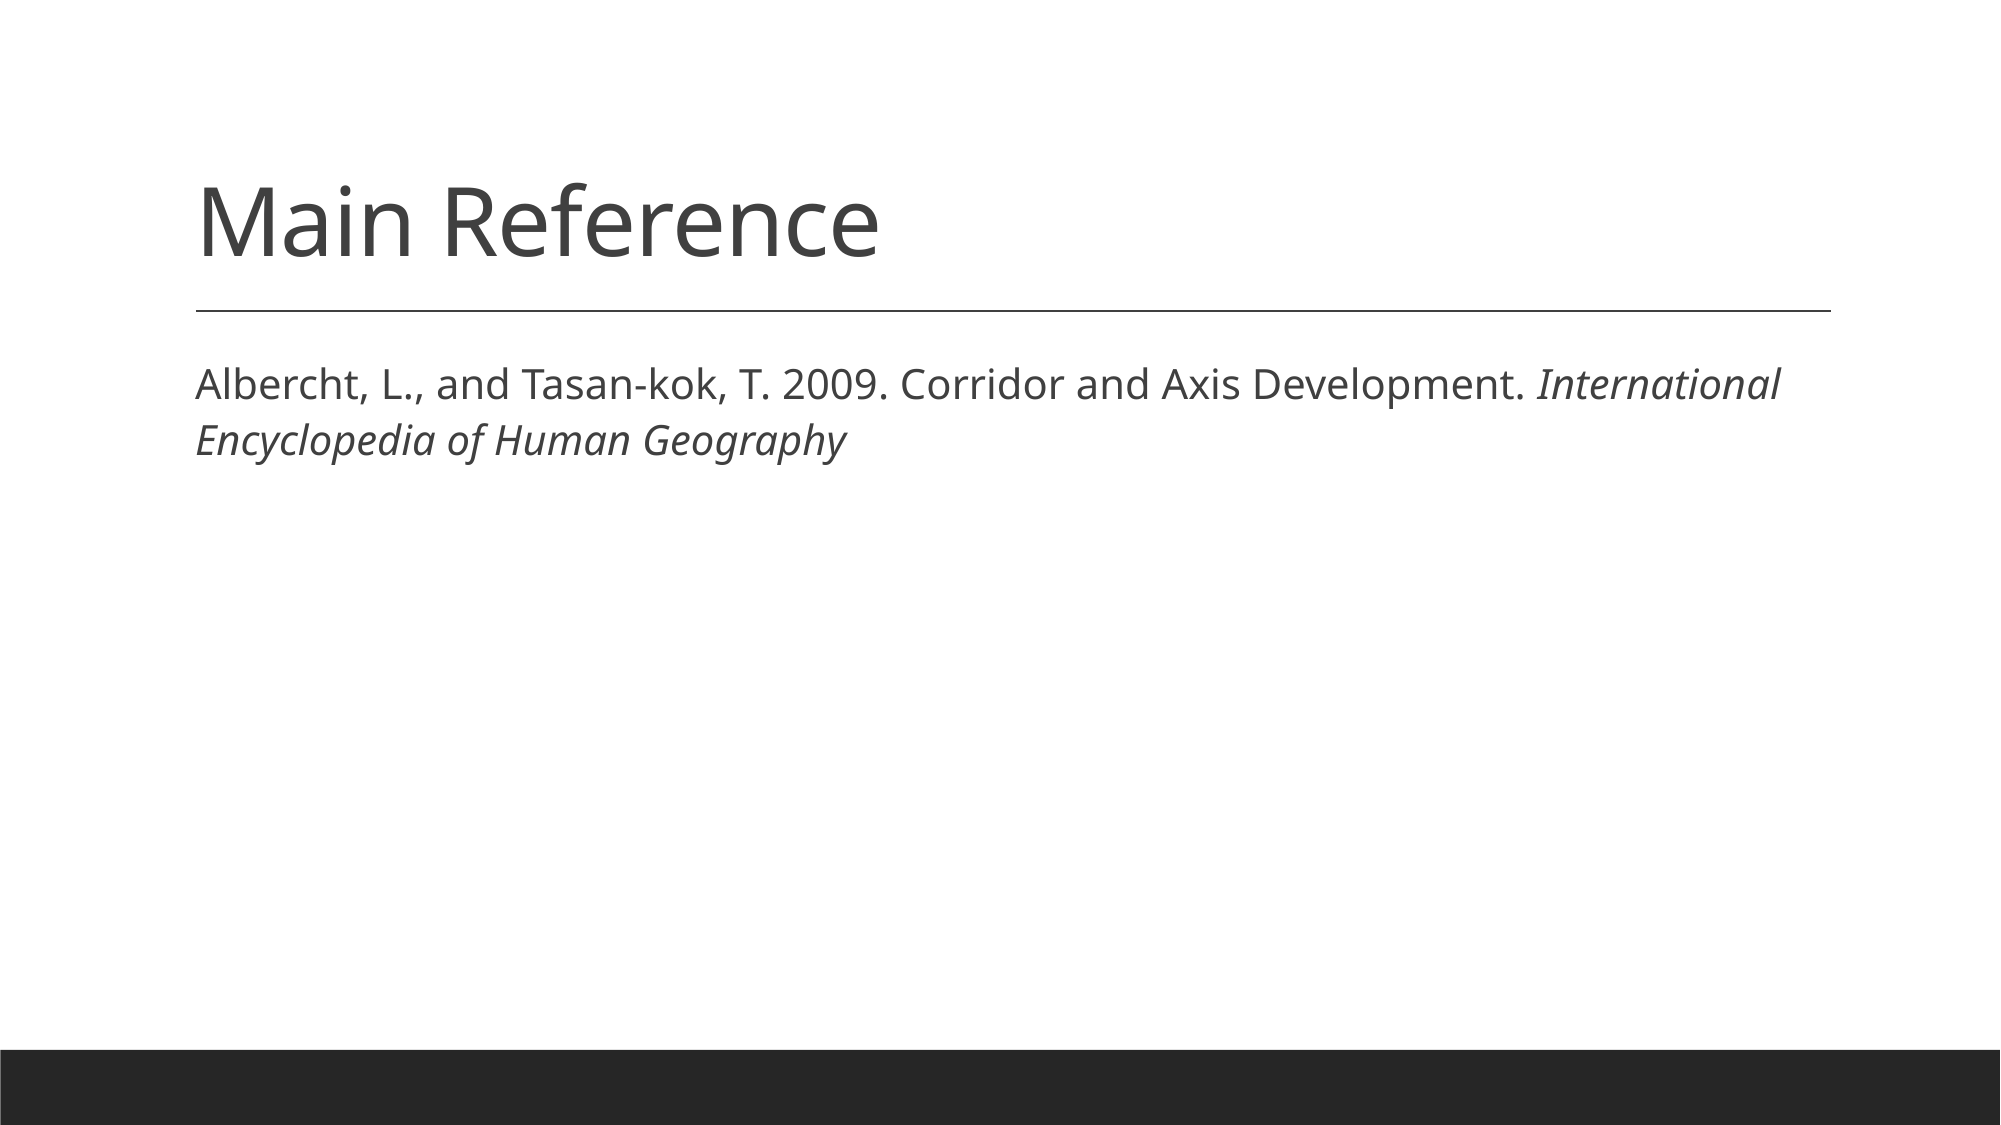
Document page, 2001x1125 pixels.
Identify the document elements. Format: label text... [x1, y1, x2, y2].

title Main Reference [180, 47, 1830, 285]
list Albercht, L., and Tasan-kok, T. 2009. Corridor and Axis Development. International Encyclopedia of Human Geography [180, 345, 1830, 963]
